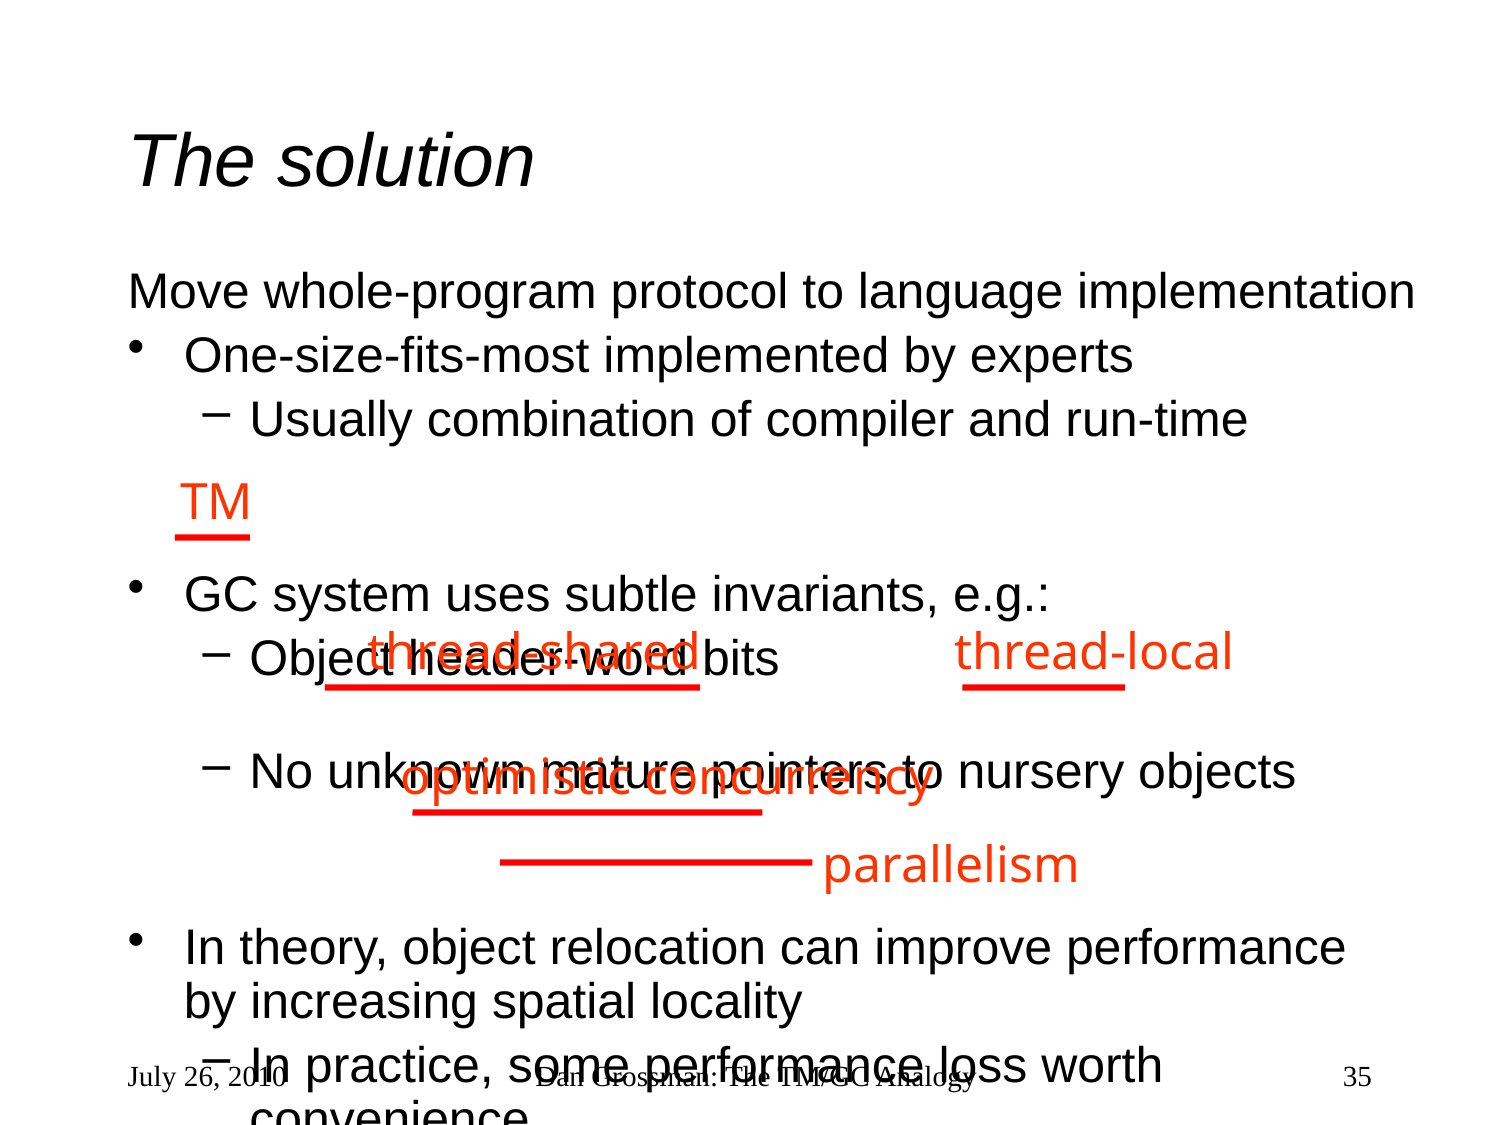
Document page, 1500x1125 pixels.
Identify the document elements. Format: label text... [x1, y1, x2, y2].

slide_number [112, 1076, 426, 1125]
list Move whole-program protocol to language implementation One-size-fits-most implemented by experts Usually combination of compiler and run-time GC system uses subtle invariants, e.g.: Object header-word bits No unknown mature pointers to nursery objects In theory, object relocation can improve performance by increasing spatial locality In practice, some performance loss worth convenience [112, 187, 1451, 1076]
footer Dan Grossman: The TM/GC Analogy [474, 1076, 1038, 1125]
slide_number 35 [1074, 1076, 1388, 1125]
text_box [162, 462, 1253, 901]
title The solution [112, 62, 1388, 187]
